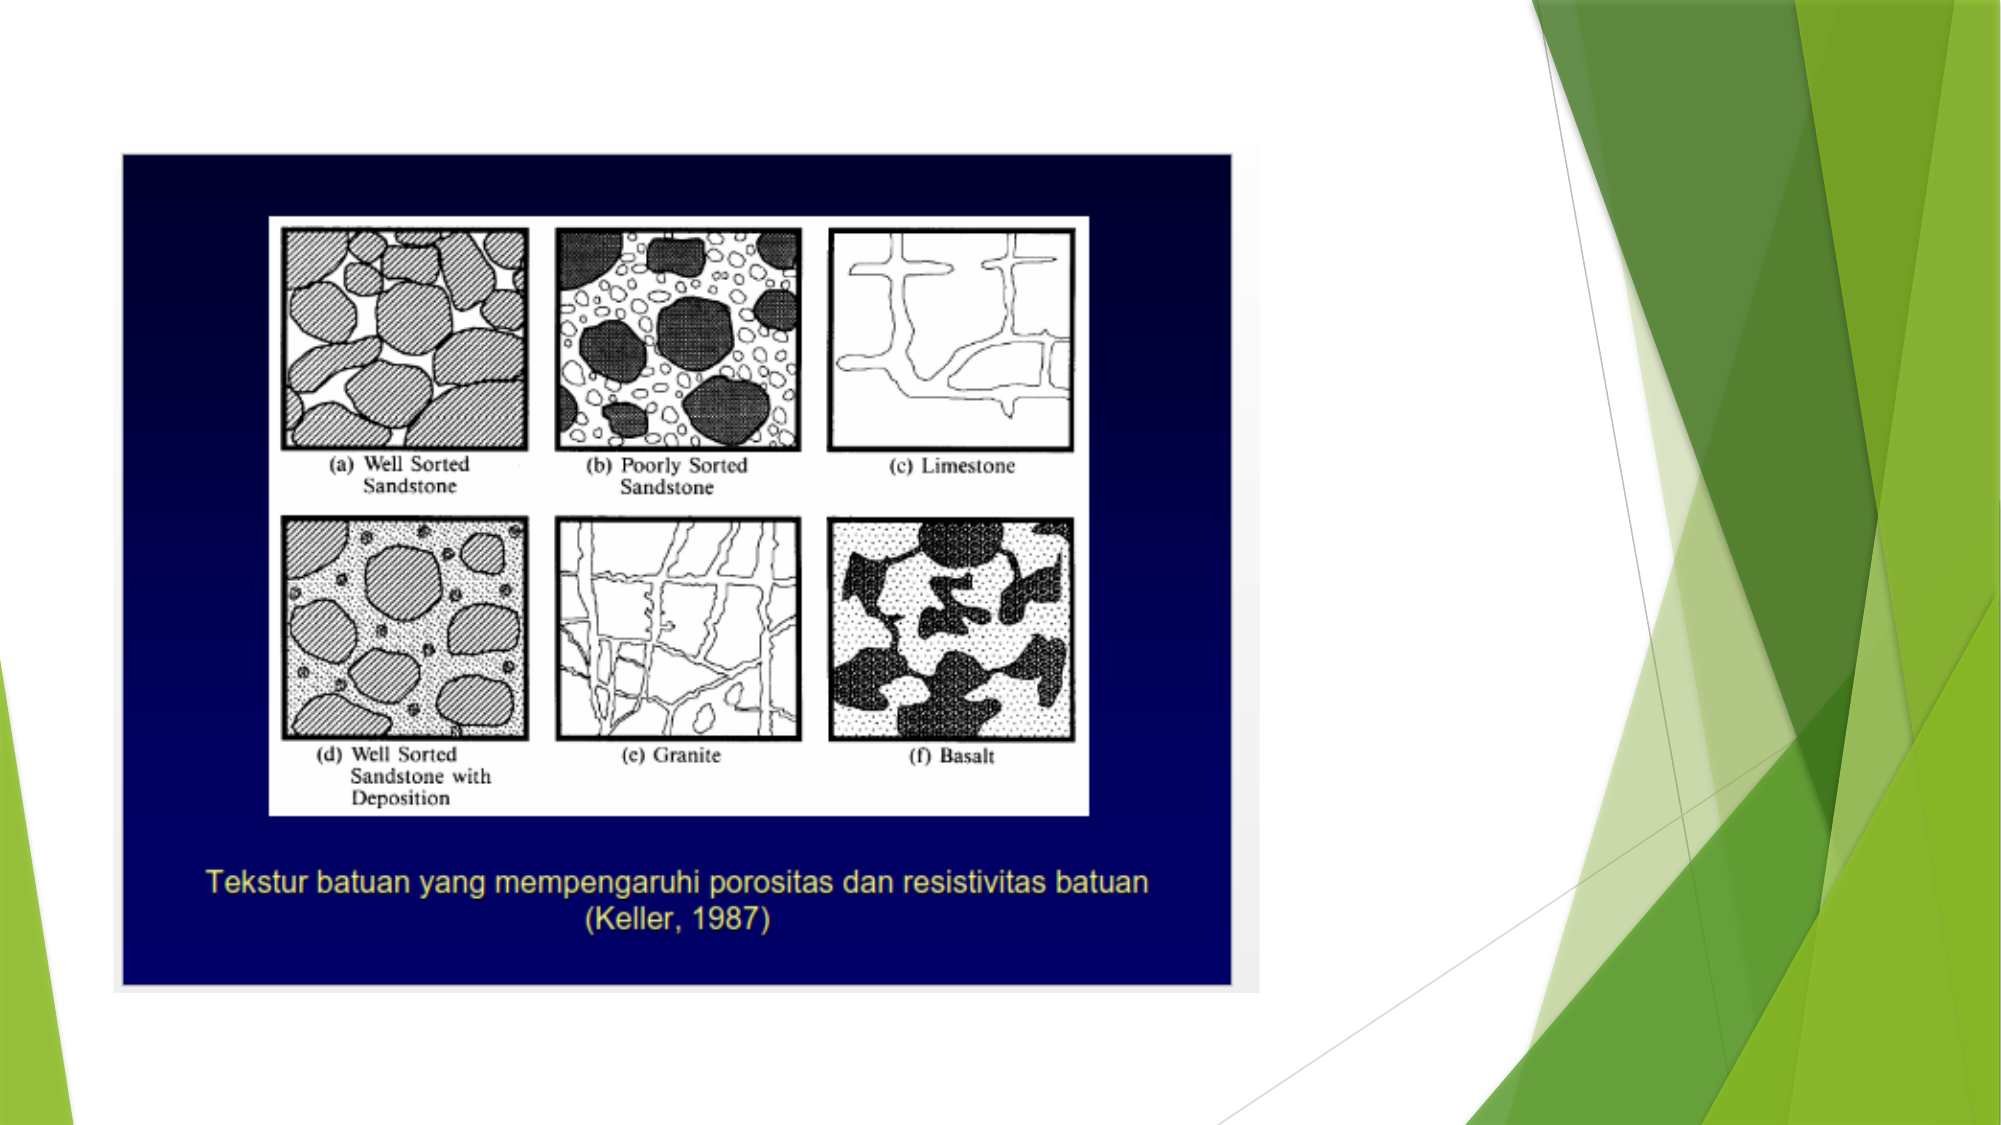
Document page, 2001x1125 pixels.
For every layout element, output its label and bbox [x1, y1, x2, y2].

picture [112, 143, 1261, 993]
